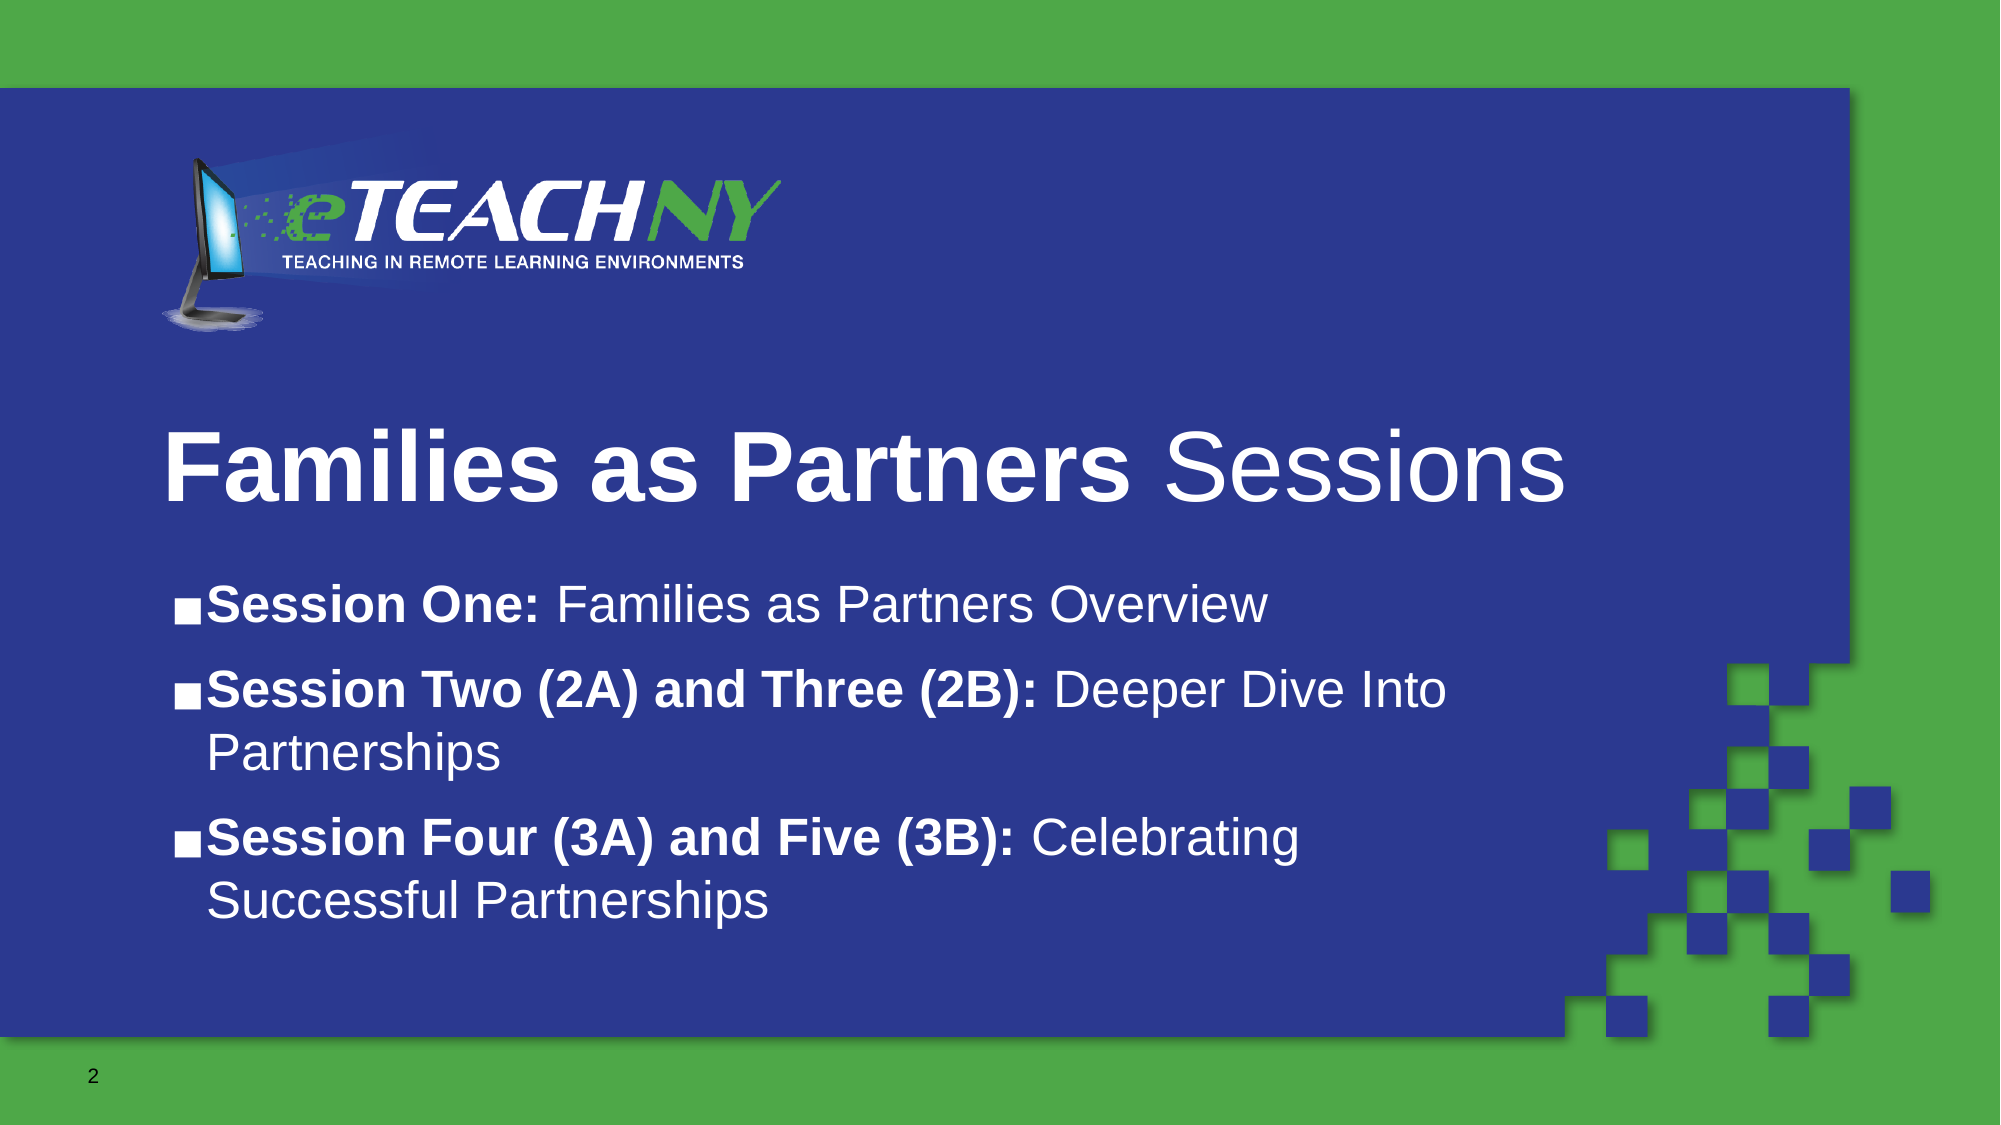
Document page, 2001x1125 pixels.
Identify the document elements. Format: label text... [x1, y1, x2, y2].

slide_number ‹#› [87, 1062, 150, 1100]
list Session One: Families as Partners Overview Session Two (2A) and Three (2B): Deeper Dive Into Partnerships Session Four (3A) and Five (3B): Celebrating Successful Partnerships [162, 562, 1474, 938]
title Families as Partners Sessions [162, 414, 1688, 603]
picture [0, 88, 1930, 1037]
